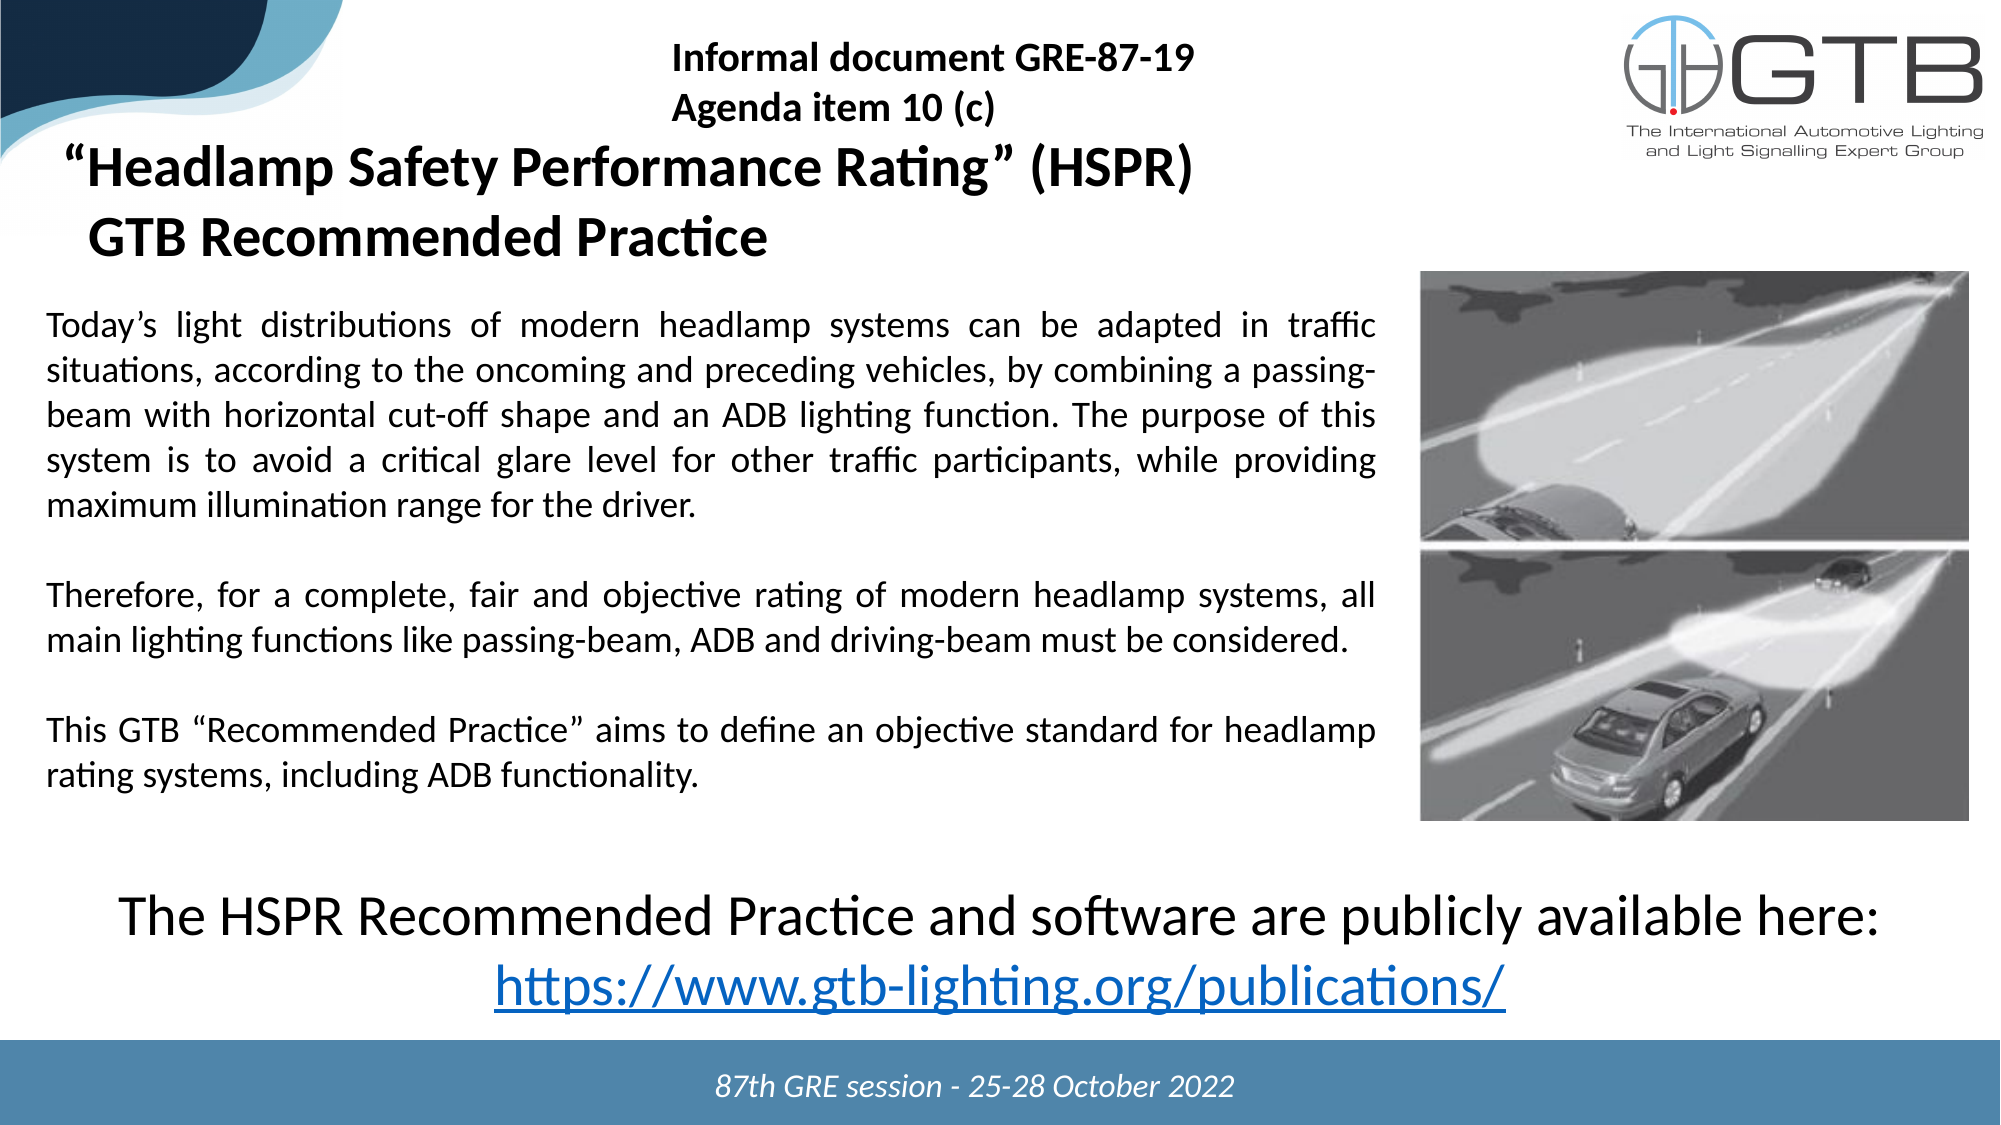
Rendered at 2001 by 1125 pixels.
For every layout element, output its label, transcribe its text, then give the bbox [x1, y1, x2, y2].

picture [0, 1040, 2000, 1125]
picture [1419, 271, 1969, 821]
text_box Informal document GRE-87-19 Agenda item 10 (c) [656, 22, 1211, 137]
picture [1621, 14, 1985, 160]
text_box Today’s light distributions of modern headlamp systems can be adapted in traffic situations, according to the oncoming and preceding vehicles, by combining a passing-beam with horizontal cut-off shape and an ADB lighting function. The purpose of this system is to avoid a critical glare level for other traffic participants, while providing maximum illumination range for the driver. Therefore, for a complete, fair and objective rating of modern headlamp systems, all main lighting functions like passing-beam, ADB and driving-beam must be considered. This GTB “Recommended Practice” aims to define an objective standard for headlamp rating systems, including ADB functionality. [31, 292, 1393, 803]
picture [1, 0, 343, 236]
text_box 87th GRE session - 25-28 October 2022 [699, 1056, 1301, 1112]
text_box The HSPR Recommended Practice and software are publicly available here: https://www.gtb-lighting.org/publications/ [62, 869, 1938, 1025]
text_box “Headlamp Safety Performance Rating” (HSPR) GTB Recommended Practice [47, 120, 1231, 276]
